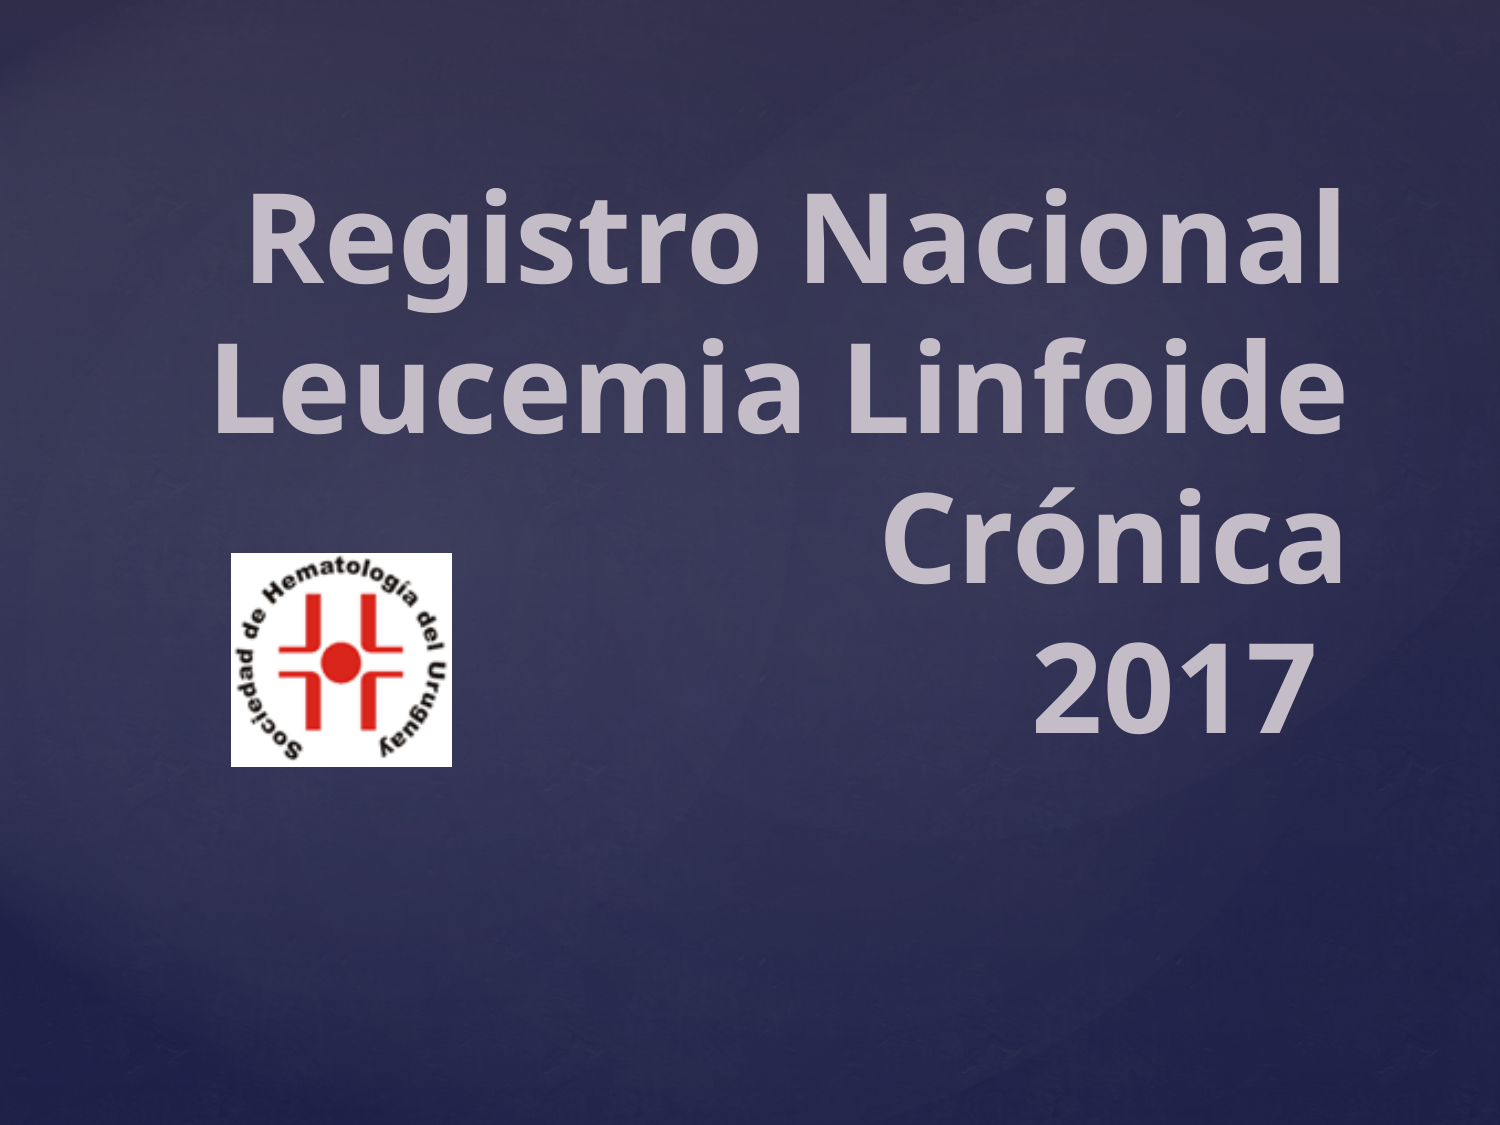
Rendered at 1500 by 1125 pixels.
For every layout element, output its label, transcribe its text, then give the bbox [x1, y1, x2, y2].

picture [230, 552, 452, 767]
title Registro Nacional Leucemia Linfoide Crónica 2017 [127, 158, 1366, 767]
